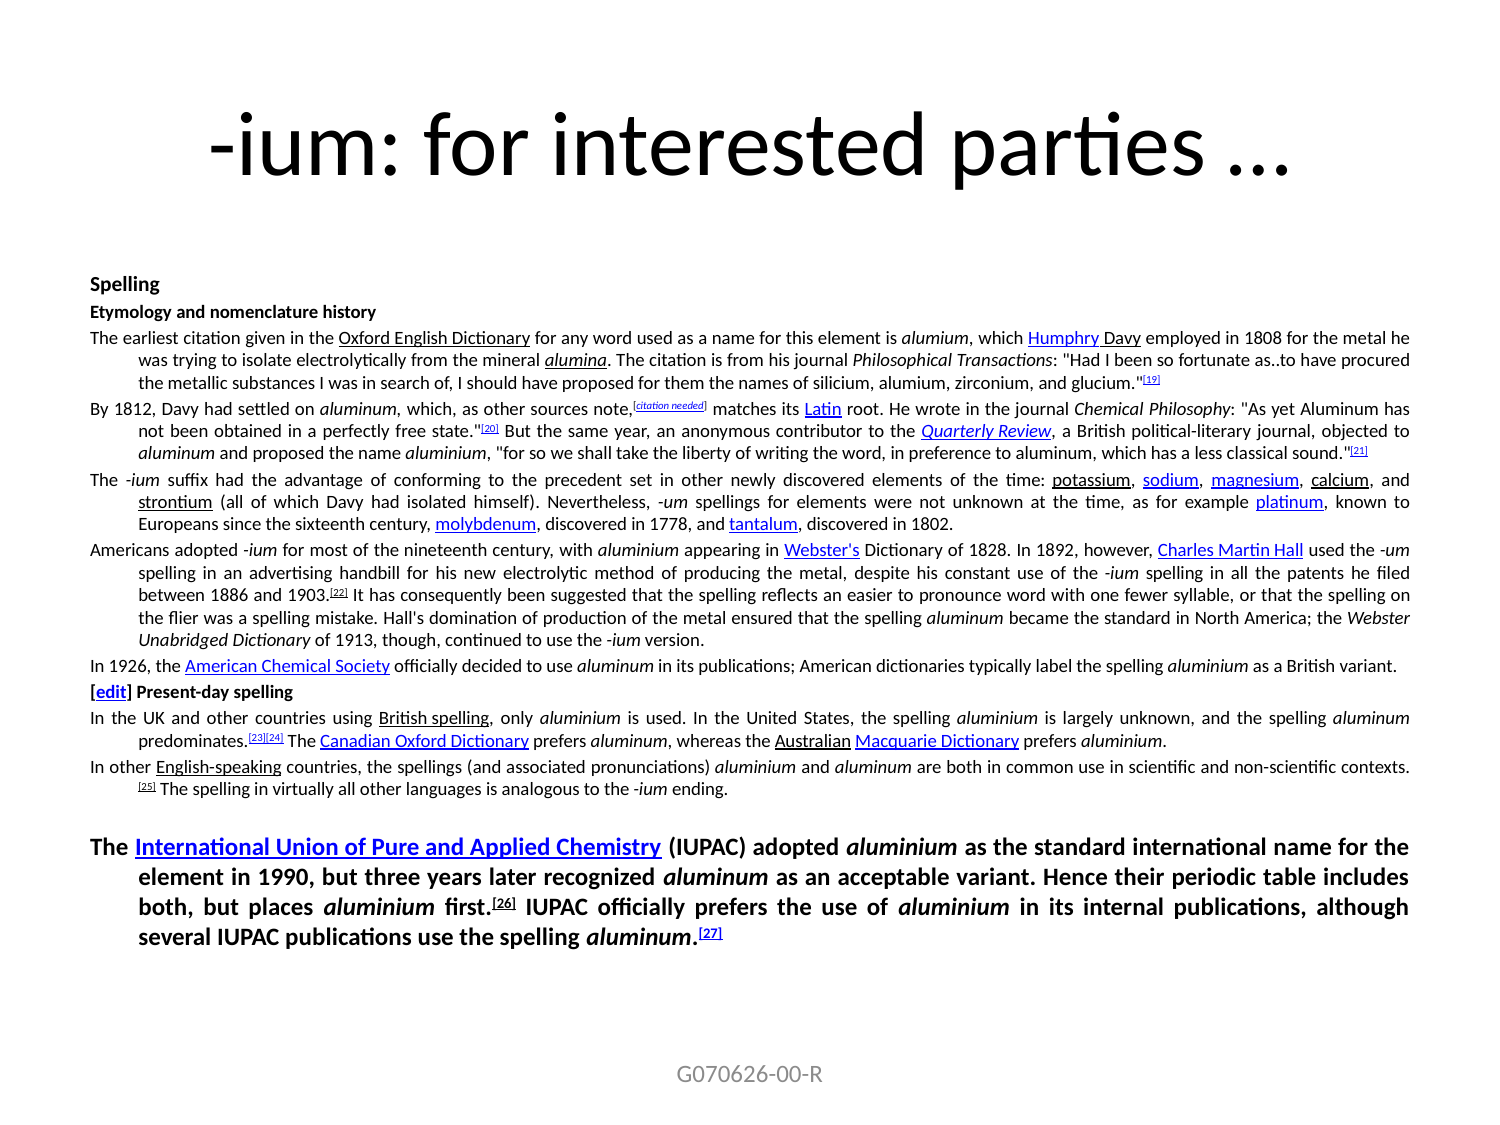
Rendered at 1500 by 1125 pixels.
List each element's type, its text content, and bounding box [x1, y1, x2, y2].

list Spelling Etymology and nomenclature history The earliest citation given in the Oxford English Dictionary for any word used as a name for this element is alumium, which Humphry Davy employed in 1808 for the metal he was trying to isolate electrolytically from the mineral alumina. The citation is from his journal Philosophical Transactions: "Had I been so fortunate as..to have procured the metallic substances I was in search of, I should have proposed for them the names of silicium, alumium, zirconium, and glucium."[19] By 1812, Davy had settled on aluminum, which, as other sources note,[citation needed] matches its Latin root. He wrote in the journal Chemical Philosophy: "As yet Aluminum has not been obtained in a perfectly free state."[20] But the same year, an anonymous contributor to the Quarterly Review, a British political-literary journal, objected to aluminum and proposed the name aluminium, "for so we shall take the liberty of writing the word, in preference to aluminum, which has a less classical sound."[21] The -ium suffix had the advantage of conforming to the precedent set in other newly discovered elements of the time: potassium, sodium, magnesium, calcium, and strontium (all of which Davy had isolated himself). Nevertheless, -um spellings for elements were not unknown at the time, as for example platinum, known to Europeans since the sixteenth century, molybdenum, discovered in 1778, and tantalum, discovered in 1802. Americans adopted -ium for most of the nineteenth century, with aluminium appearing in Webster's Dictionary of 1828. In 1892, however, Charles Martin Hall used the -um spelling in an advertising handbill for his new electrolytic method of producing the metal, despite his constant use of the -ium spelling in all the patents he filed between 1886 and 1903.[22] It has consequently been suggested that the spelling reflects an easier to pronounce word with one fewer syllable, or that the spelling on the flier was a spelling mistake. Hall's domination of production of the metal ensured that the spelling aluminum became the standard in North America; the Webster Unabridged Dictionary of 1913, though, continued to use the -ium version. In 1926, the American Chemical Society officially decided to use aluminum in its publications; American dictionaries typically label the spelling aluminium as a British variant. [edit] Present-day spelling In the UK and other countries using British spelling, only aluminium is used. In the United States, the spelling aluminium is largely unknown, and the spelling aluminum predominates.[23][24] The Canadian Oxford Dictionary prefers aluminum, whereas the Australian Macquarie Dictionary prefers aluminium. In other English-speaking countries, the spellings (and associated pronunciations) aluminium and aluminum are both in common use in scientific and non-scientific contexts.[25] The spelling in virtually all other languages is analogous to the -ium ending. The International Union of Pure and Applied Chemistry (IUPAC) adopted aluminium as the standard international name for the element in 1990, but three years later recognized aluminum as an acceptable variant. Hence their periodic table includes both, but places aluminium first.[26] IUPAC officially prefers the use of aluminium in its internal publications, although several IUPAC publications use the spelling aluminum.[27] [74, 262, 1426, 1006]
footer G070626-00-R [512, 1042, 988, 1103]
title -ium: for interested parties … [74, 44, 1426, 233]
